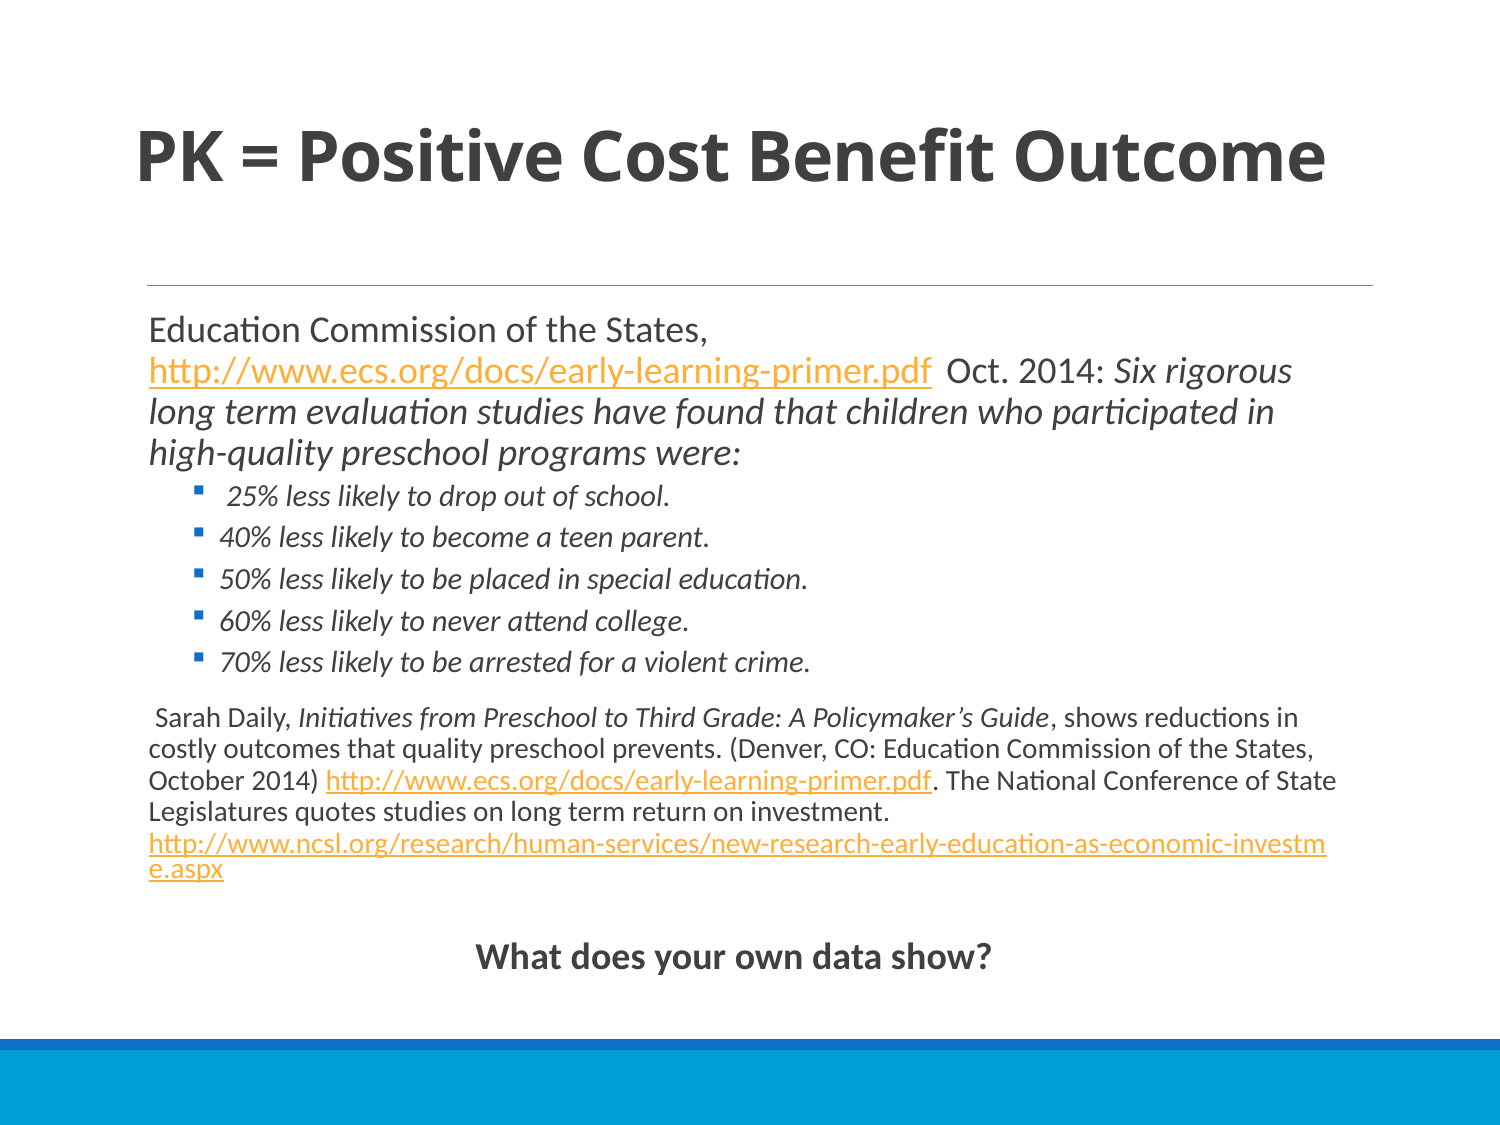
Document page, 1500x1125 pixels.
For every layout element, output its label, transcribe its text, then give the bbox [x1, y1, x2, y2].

title PK = Positive Cost Benefit Outcome [87, 50, 1375, 203]
list Education Commission of the States, http://www.ecs.org/docs/early-learning-primer.pdf Oct. 2014: Six rigorous long term evaluation studies have found that children who participated in high-quality preschool programs were: 25% less likely to drop out of school. 40% less likely to become a teen parent. 50% less likely to be placed in special education. 60% less likely to never attend college. 70% less likely to be arrested for a violent crime. Sarah Daily, Initiatives from Preschool to Third Grade: A Policymaker’s Guide, shows reductions in costly outcomes that quality preschool prevents. (Denver, CO: Education Commission of the States, October 2014) http://www.ecs.org/docs/early-learning-primer.pdf. The National Conference of State Legislatures quotes studies on long term return on investment. http://www.ncsl.org/research/human-services/new-research-early-education-as-economic-investme.aspx What does your own data show? [135, 302, 1338, 963]
